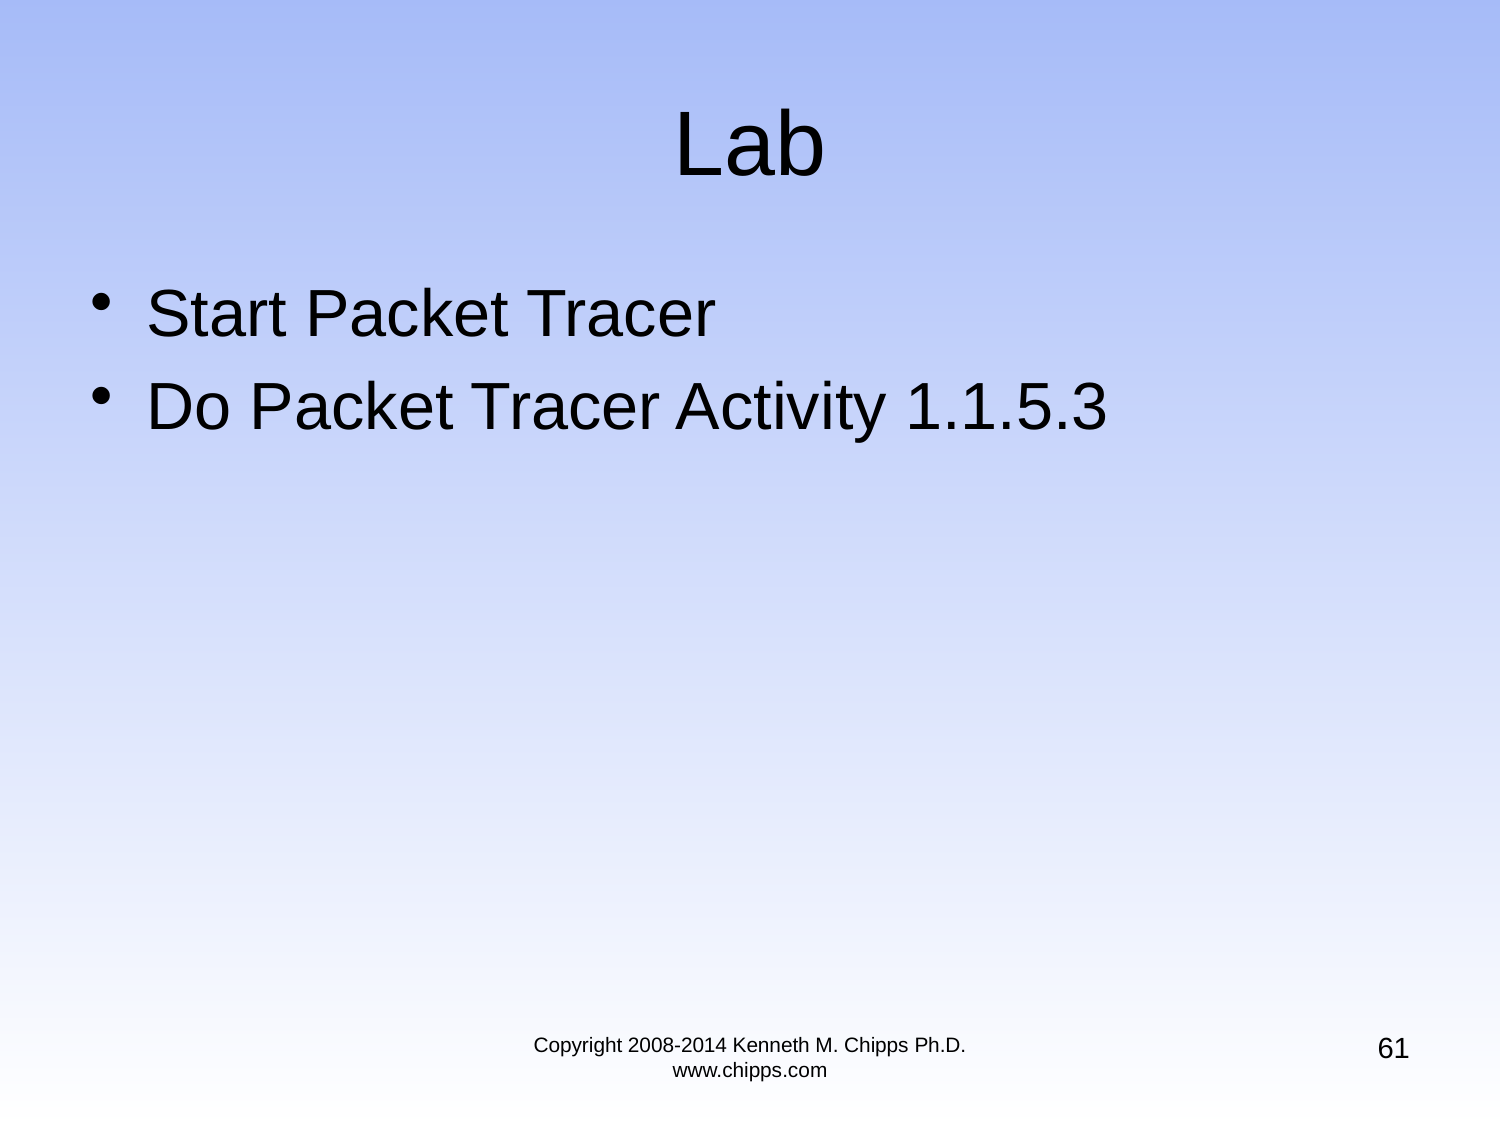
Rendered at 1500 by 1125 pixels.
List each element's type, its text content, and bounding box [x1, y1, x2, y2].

footer Copyright 2008-2014 Kenneth M. Chipps Ph.D. www.chipps.com [449, 1024, 1051, 1103]
slide_number 135 [0, 114, 74, 118]
list Start Packet Tracer Do Packet Tracer Activity 1.1.5.3 [74, 262, 1426, 1006]
slide_number 135 [1426, 114, 1500, 118]
title Lab [74, 44, 1426, 233]
slide_number 61 [1074, 1021, 1426, 1101]
